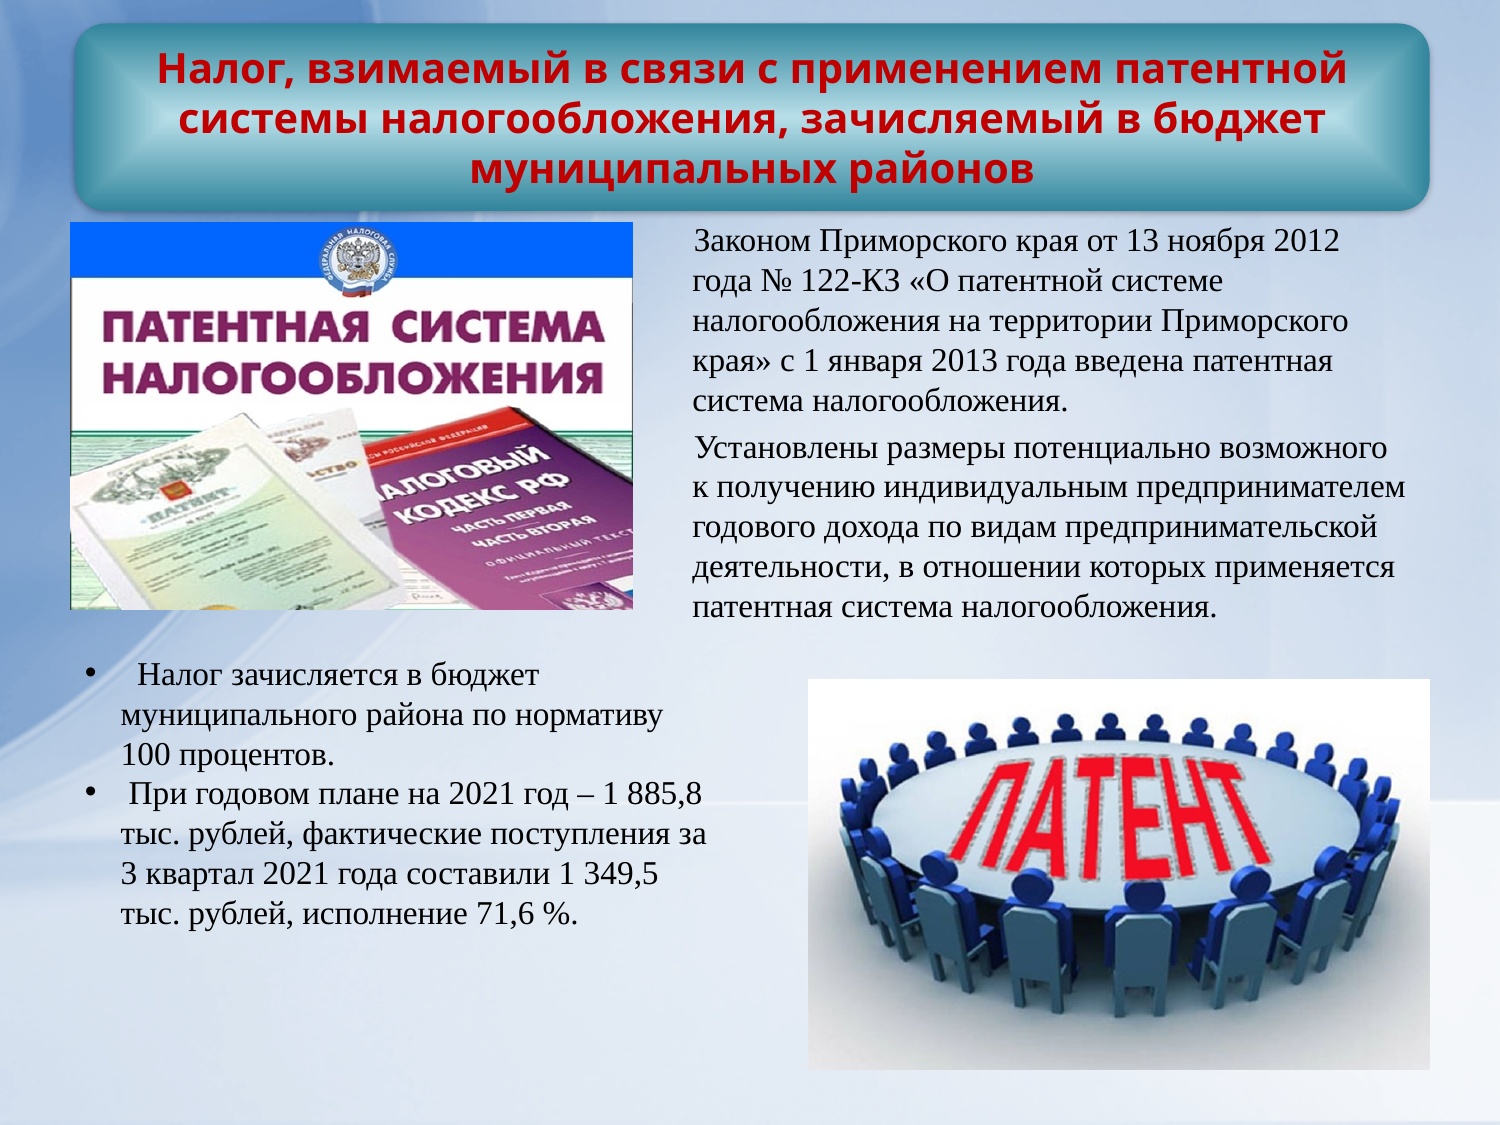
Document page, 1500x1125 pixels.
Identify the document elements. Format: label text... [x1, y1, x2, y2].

picture [0, 0, 1500, 1125]
text_box Налог, взимаемый в связи с применением патентной системы налогообложения, зачисляемый в бюджет муниципальных районов [75, 23, 1430, 211]
text_box Налог зачисляется в бюджет муниципального района по нормативу 100 процентов. При годовом плане на 2021 год – 1 885,8 тыс. рублей, фактические поступления за 3 квартал 2021 года составили 1 349,5 тыс. рублей, исполнение 71,6 %. [70, 644, 727, 979]
list Законом Приморского края от 13 ноября 2012 года № 122-КЗ «О патентной системе налогообложения на территории Приморского края» с 1 января 2013 года введена патентная система налогообложения. Установлены размеры потенциально возможного к получению индивидуальным предпринимателем годового дохода по видам предпринимательской деятельности, в отношении которых применяется патентная система налогообложения. [620, 210, 1426, 676]
